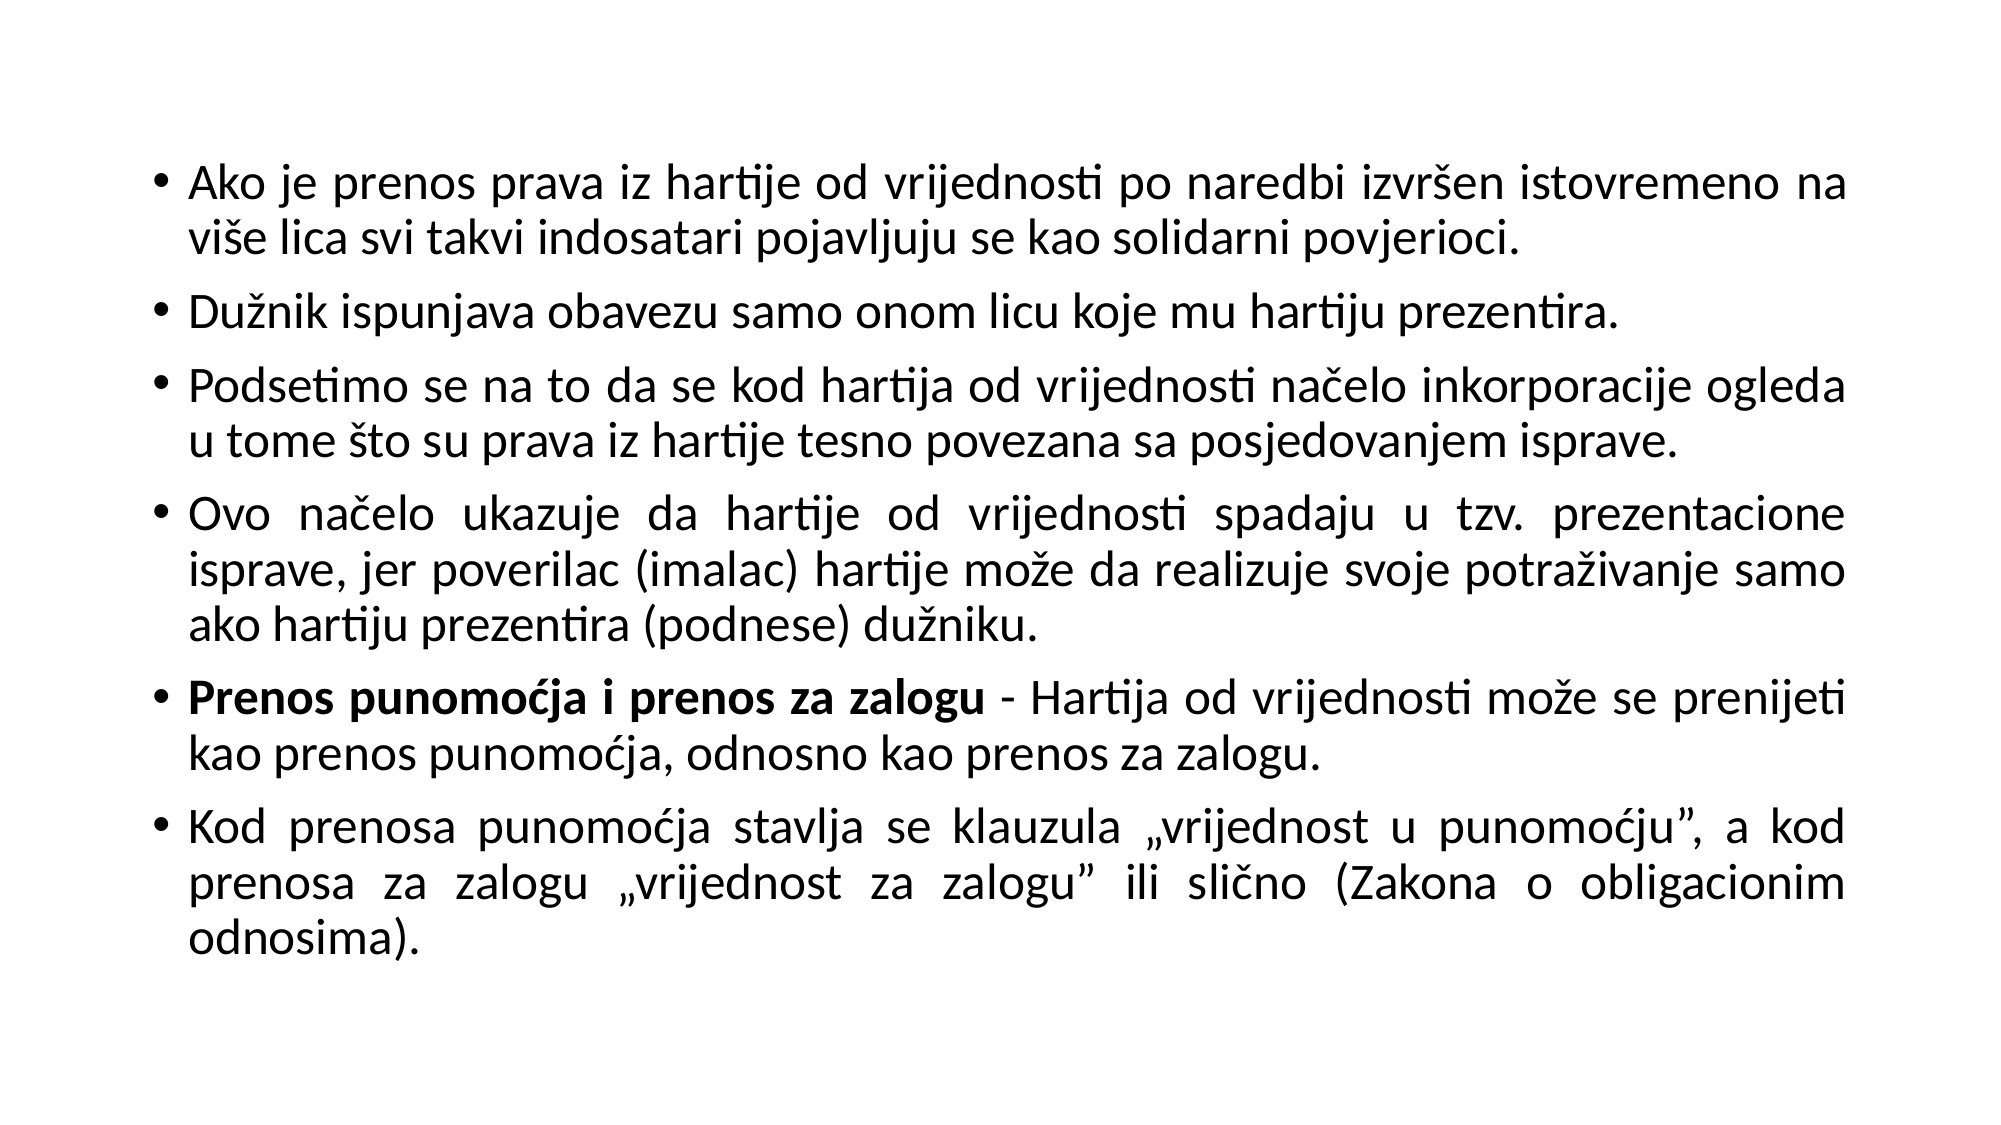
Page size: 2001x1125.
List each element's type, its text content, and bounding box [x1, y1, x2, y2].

list Ako je prenos prava iz hartije od vrijednosti po naredbi izvršen istovremeno na više lica svi takvi indosatari pojavljuju se kao solidarni povjerioci. Dužnik ispunjava obavezu samo onom licu koje mu hartiju prezentira. Podsetimo se na to da se kod hartija od vrijednosti načelo inkorporacije ogleda u tome što su prava iz hartije tesno povezana sa posjedovanjem isprave. Ovo načelo ukazuje da hartije od vrijednosti spadaju u tzv. prezentacione isprave, jer poverilac (imalac) hartije može da realizuje svoje potraživanje samo ako hartiju prezentira (podnese) dužniku. Prenos punomoćja i prenos za zalogu - Hartija od vrijednosti može se prenijeti kao prenos punomoćja, odnosno kao prenos za zalogu. Kod prenosa punomoćja stavlja se klauzula „vrijednost u punomoćju”, a kod prenosa za zalogu „vrijednost za zalogu” ili slično (Zakona o obligacionim odnosima). [137, 147, 1863, 1014]
